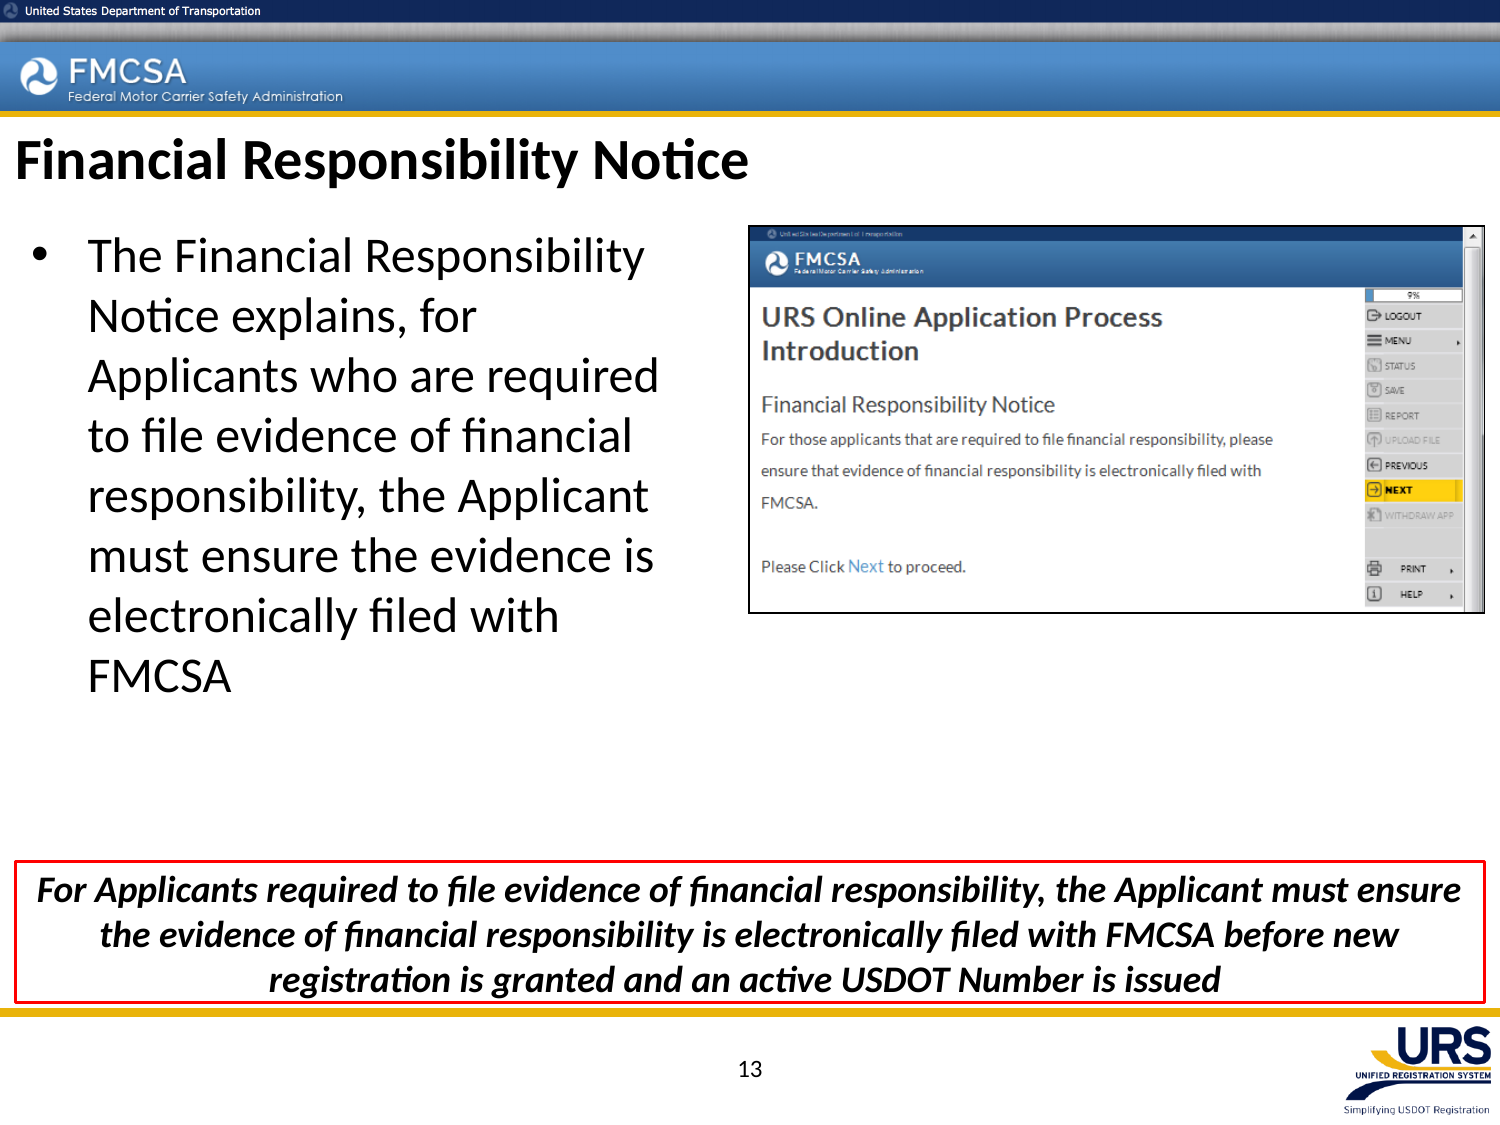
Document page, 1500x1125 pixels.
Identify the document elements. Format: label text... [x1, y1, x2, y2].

list The Financial Responsibility Notice explains, for Applicants who are required to file evidence of financial responsibility, the Applicant must ensure the evidence is electronically filed with FMCSA [16, 215, 701, 849]
picture [1344, 1026, 1491, 1115]
picture [0, 0, 1500, 111]
slide_number 13 [575, 1037, 925, 1098]
title Financial Responsibility Notice [0, 118, 1500, 194]
picture [749, 226, 1484, 613]
text_box For Applicants required to file evidence of financial responsibility, the Applicant must ensure the evidence of financial responsibility is electronically filed with FMCSA before new registration is granted and an active USDOT Number is issued [15, 861, 1485, 1003]
